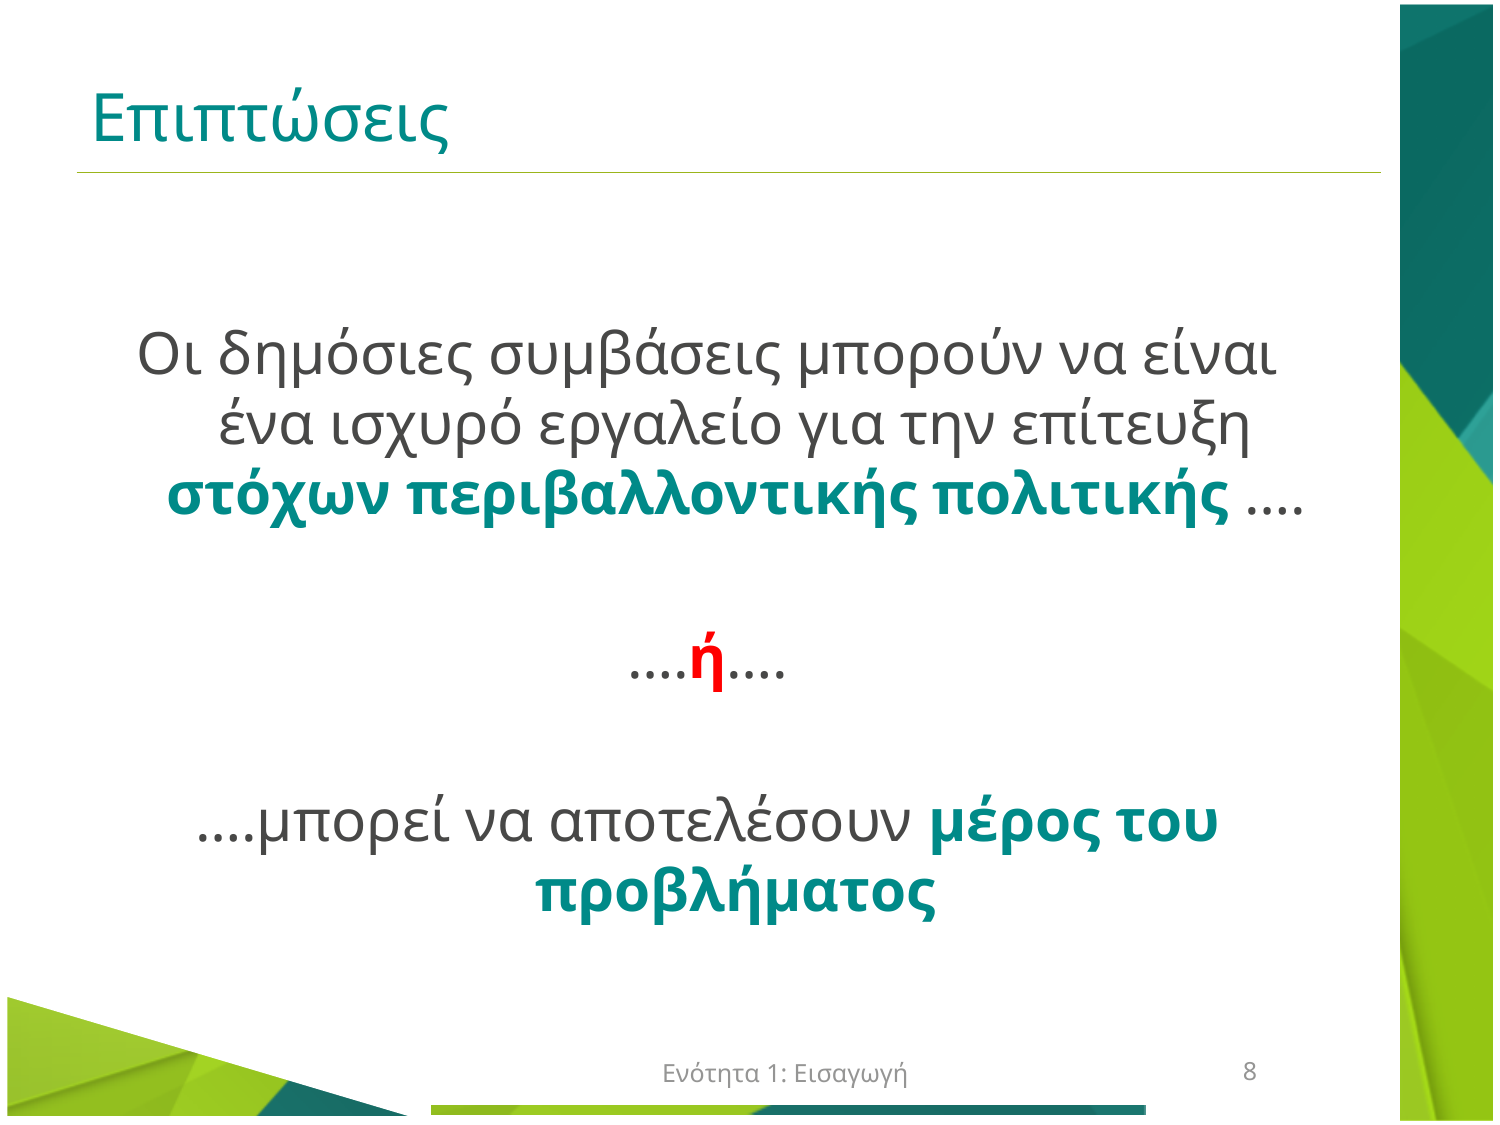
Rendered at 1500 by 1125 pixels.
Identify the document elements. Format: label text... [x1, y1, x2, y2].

picture [8, 998, 404, 1116]
picture [1400, 5, 1493, 1120]
footer Ενότητα 1: Εισαγωγή [431, 1042, 1074, 1103]
slide_number 8 [1074, 1042, 1425, 1103]
picture [431, 1105, 1146, 1115]
list Οι δημόσιες συμβάσεις μπορούν να είναι ένα ισχυρό εργαλείο για την επίτευξη στόχων περιβαλλοντικής πολιτικής …. ….ή…. ….μπορεί να αποτελέσουν μέρος του προβλήματος [75, 309, 1341, 1071]
title Επιπτώσεις [75, 45, 1388, 185]
